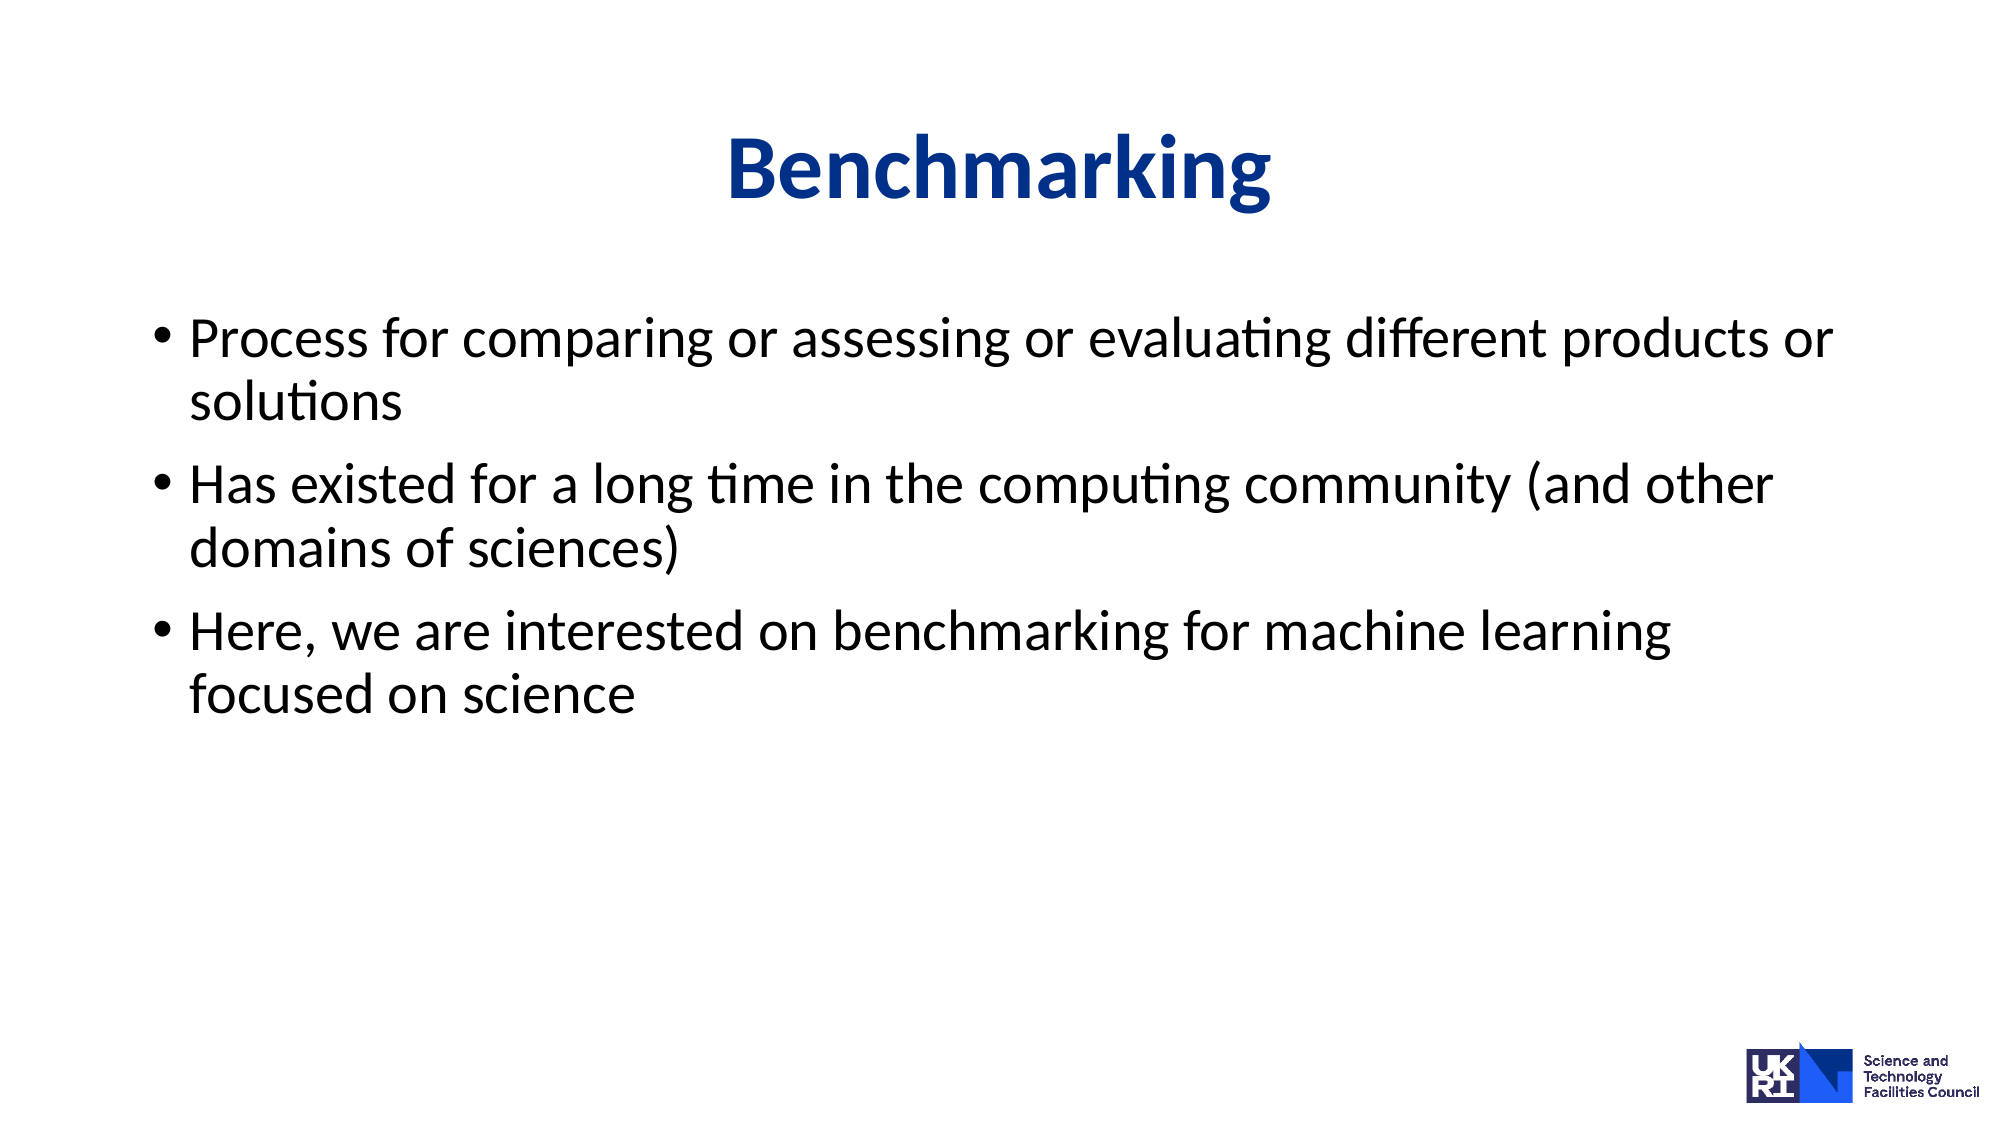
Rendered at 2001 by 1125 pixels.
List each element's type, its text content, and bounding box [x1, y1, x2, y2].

picture [1746, 1042, 1979, 1103]
list Process for comparing or assessing or evaluating different products or solutions Has existed for a long time in the computing community (and other domains of sciences) Here, we are interested on benchmarking for machine learning focused on science [137, 299, 1863, 1014]
title Benchmarking [137, 59, 1863, 278]
